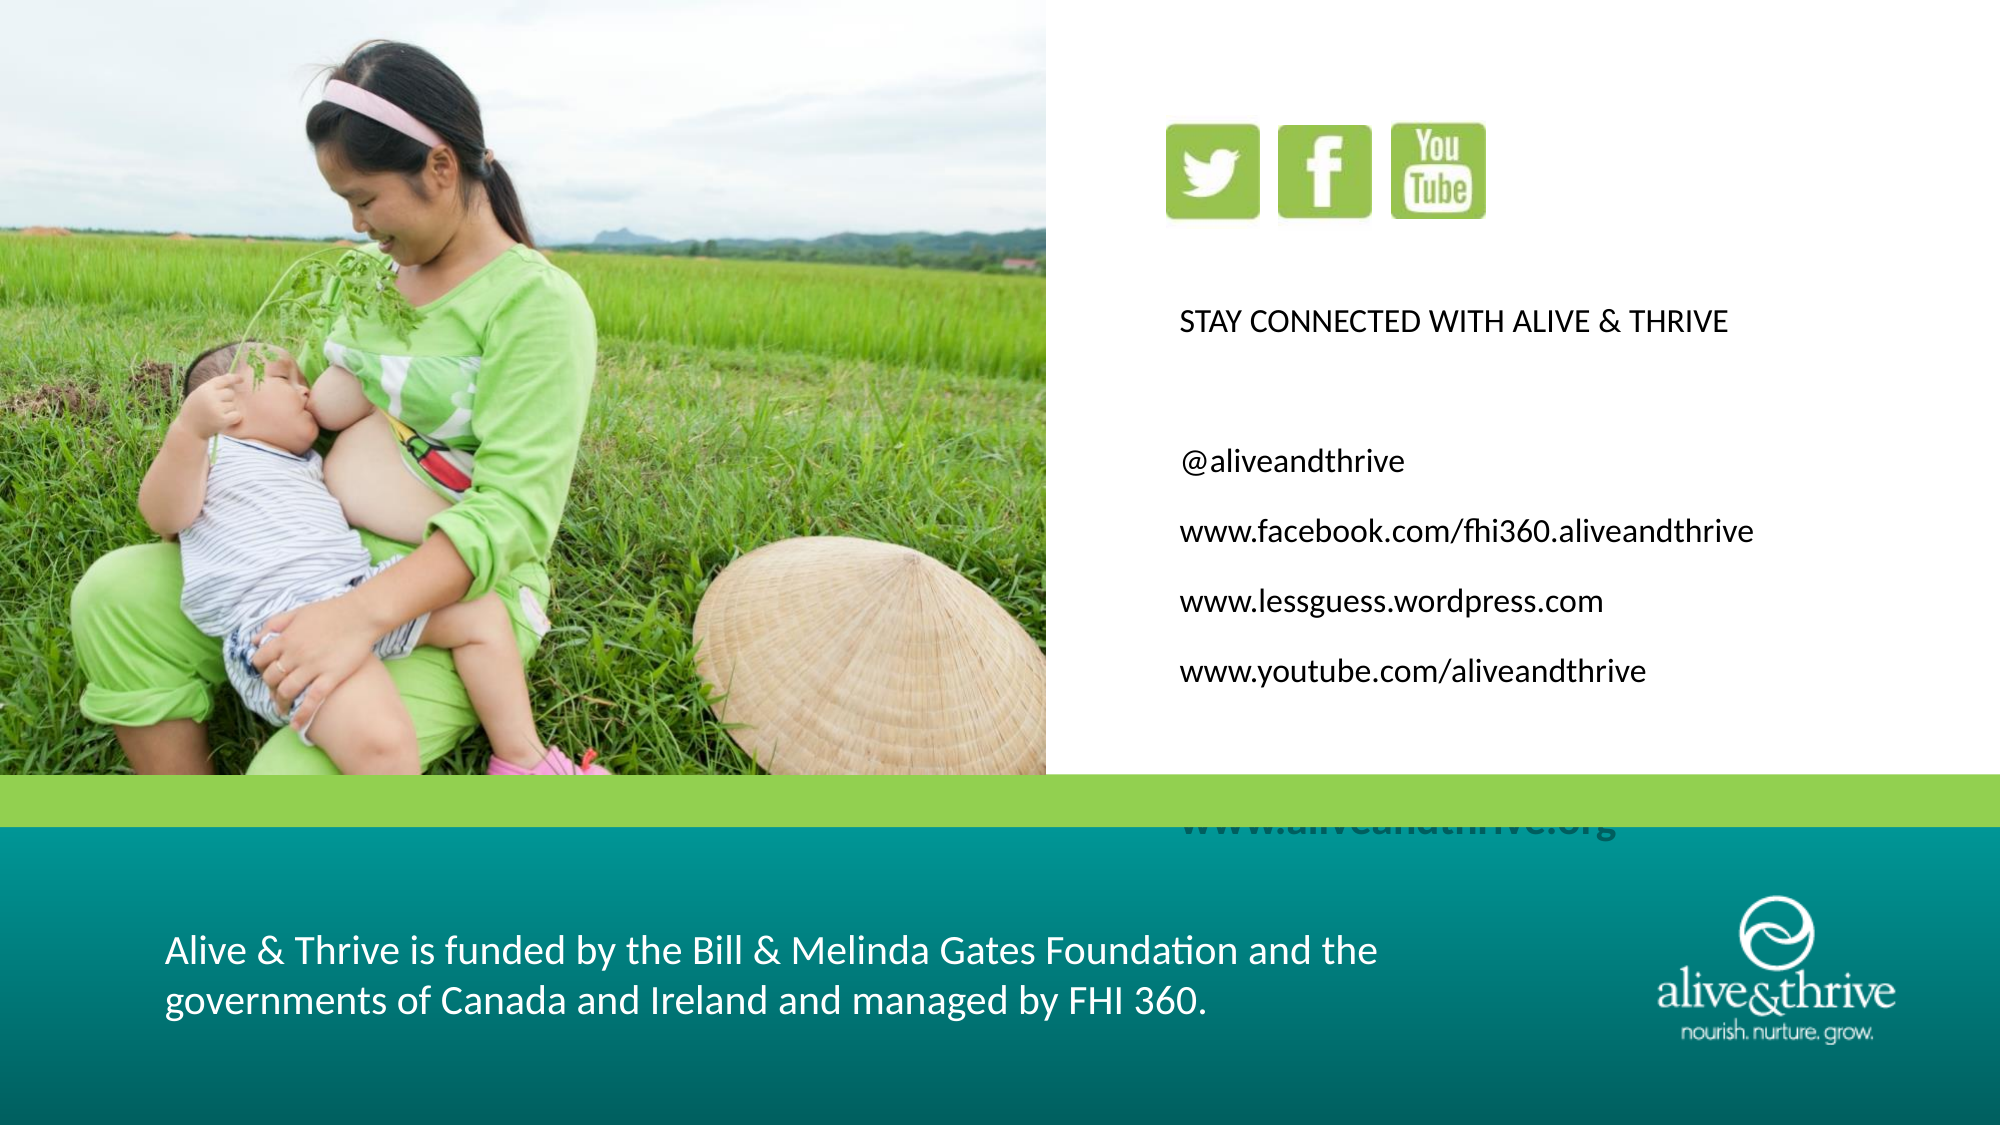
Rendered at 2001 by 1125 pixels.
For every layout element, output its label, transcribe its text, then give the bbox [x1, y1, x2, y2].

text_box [1164, 115, 1916, 736]
text_box [0, 829, 2000, 1125]
text_box [0, 772, 2000, 829]
picture [0, 0, 1046, 775]
text_box Alive & Thrive is funded by the Bill & Melinda Gates Foundation and the governments of Canada and Ireland and managed by FHI 360. [149, 915, 1575, 1031]
picture [1652, 888, 1904, 1052]
